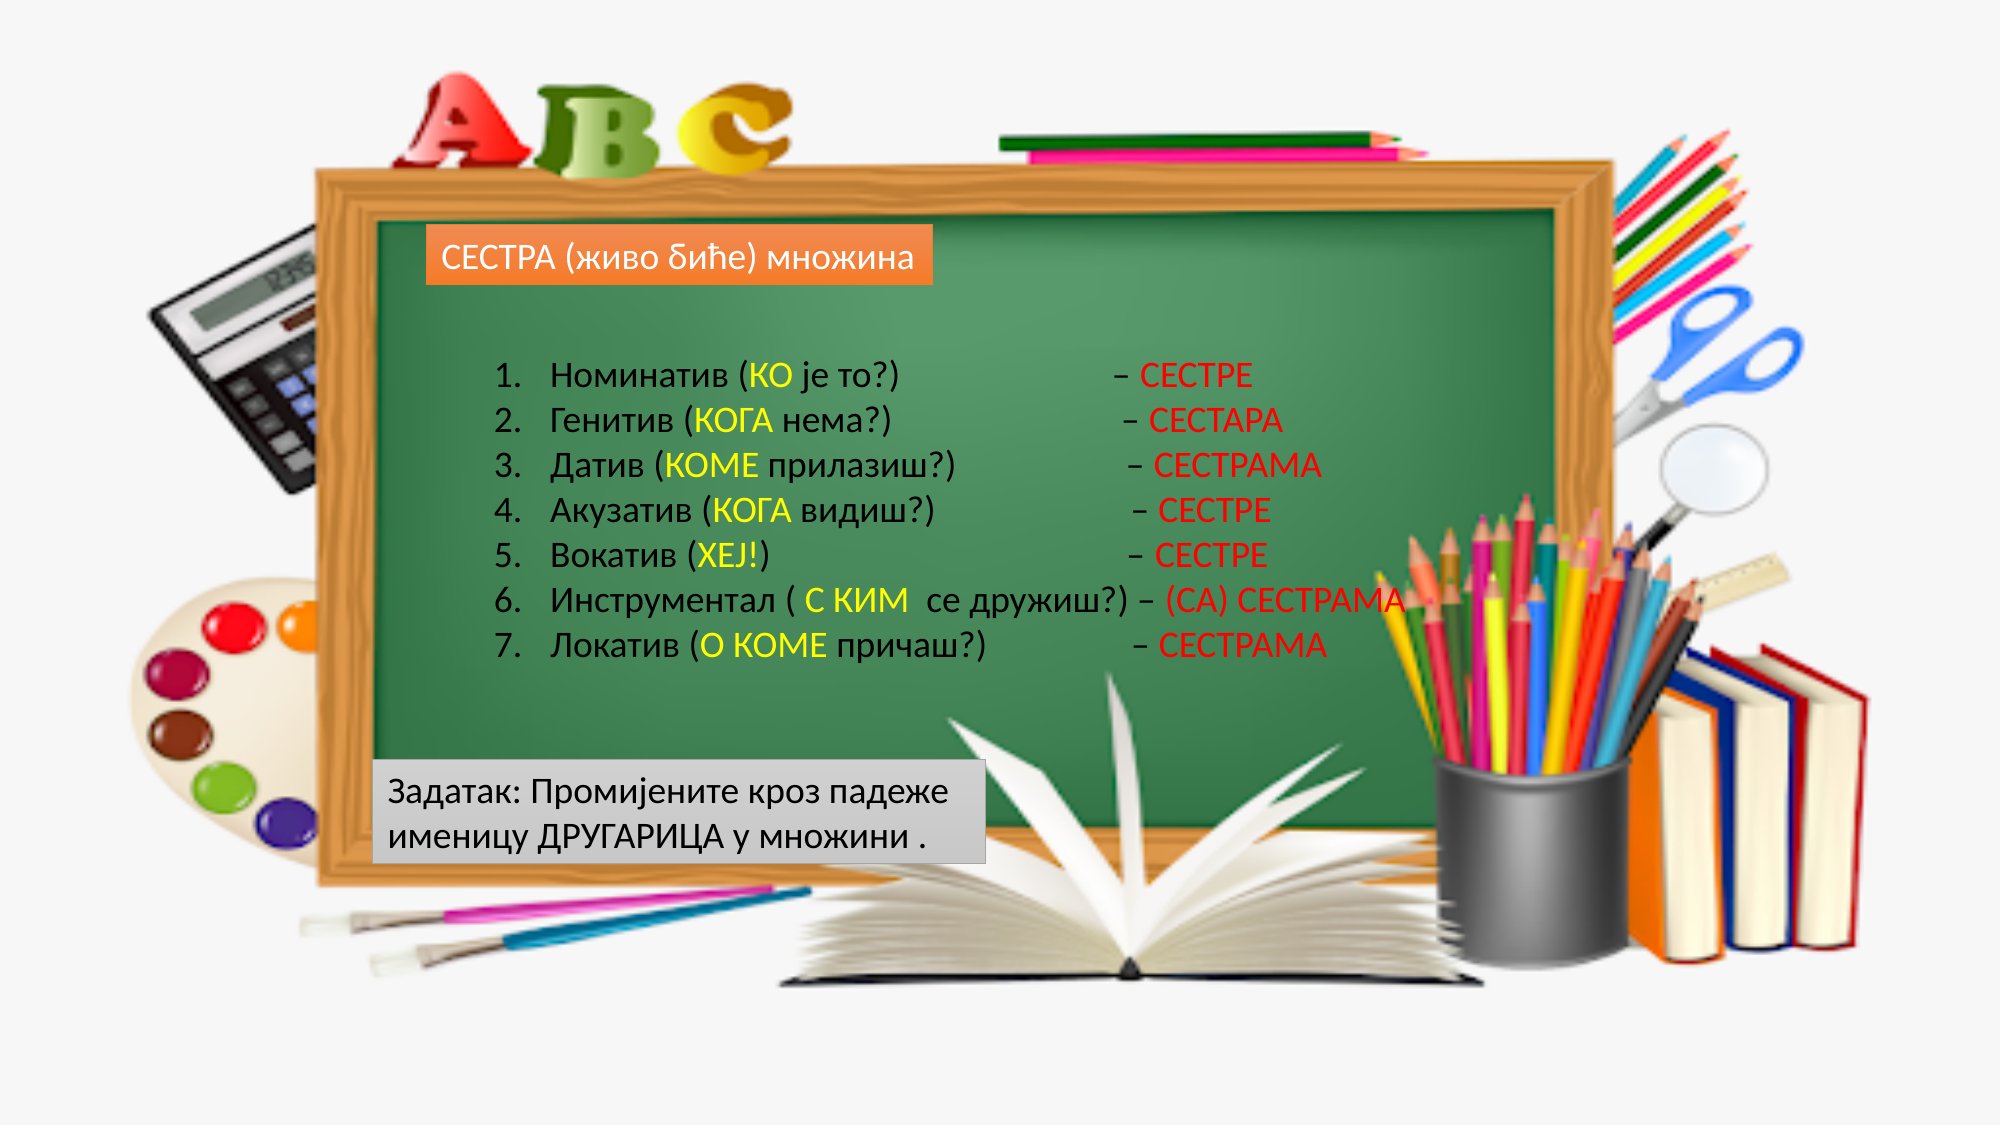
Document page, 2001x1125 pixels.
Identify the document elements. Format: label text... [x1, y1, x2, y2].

text_box СЕСТРА (живо биће) множина [426, 224, 933, 285]
text_box Номинатив (КО је то?) – СЕСТРЕ Генитив (КОГА нема?) – СЕСТАРА Датив (КОМЕ прилазиш?) – СЕСТРАМА Акузатив (КОГА видиш?) – СЕСТРЕ Вокатив (ХЕЈ!) – СЕСТРЕ Инструментал ( С КИМ се дружиш?) – (СА) СЕСТРАМА Локатив (О КОМЕ причаш?) – СЕСТРАМА [479, 342, 1421, 673]
picture [0, 0, 2001, 1125]
text_box Задатак: Промијените кроз падеже именицу ДРУГАРИЦА у множини . [372, 759, 986, 864]
